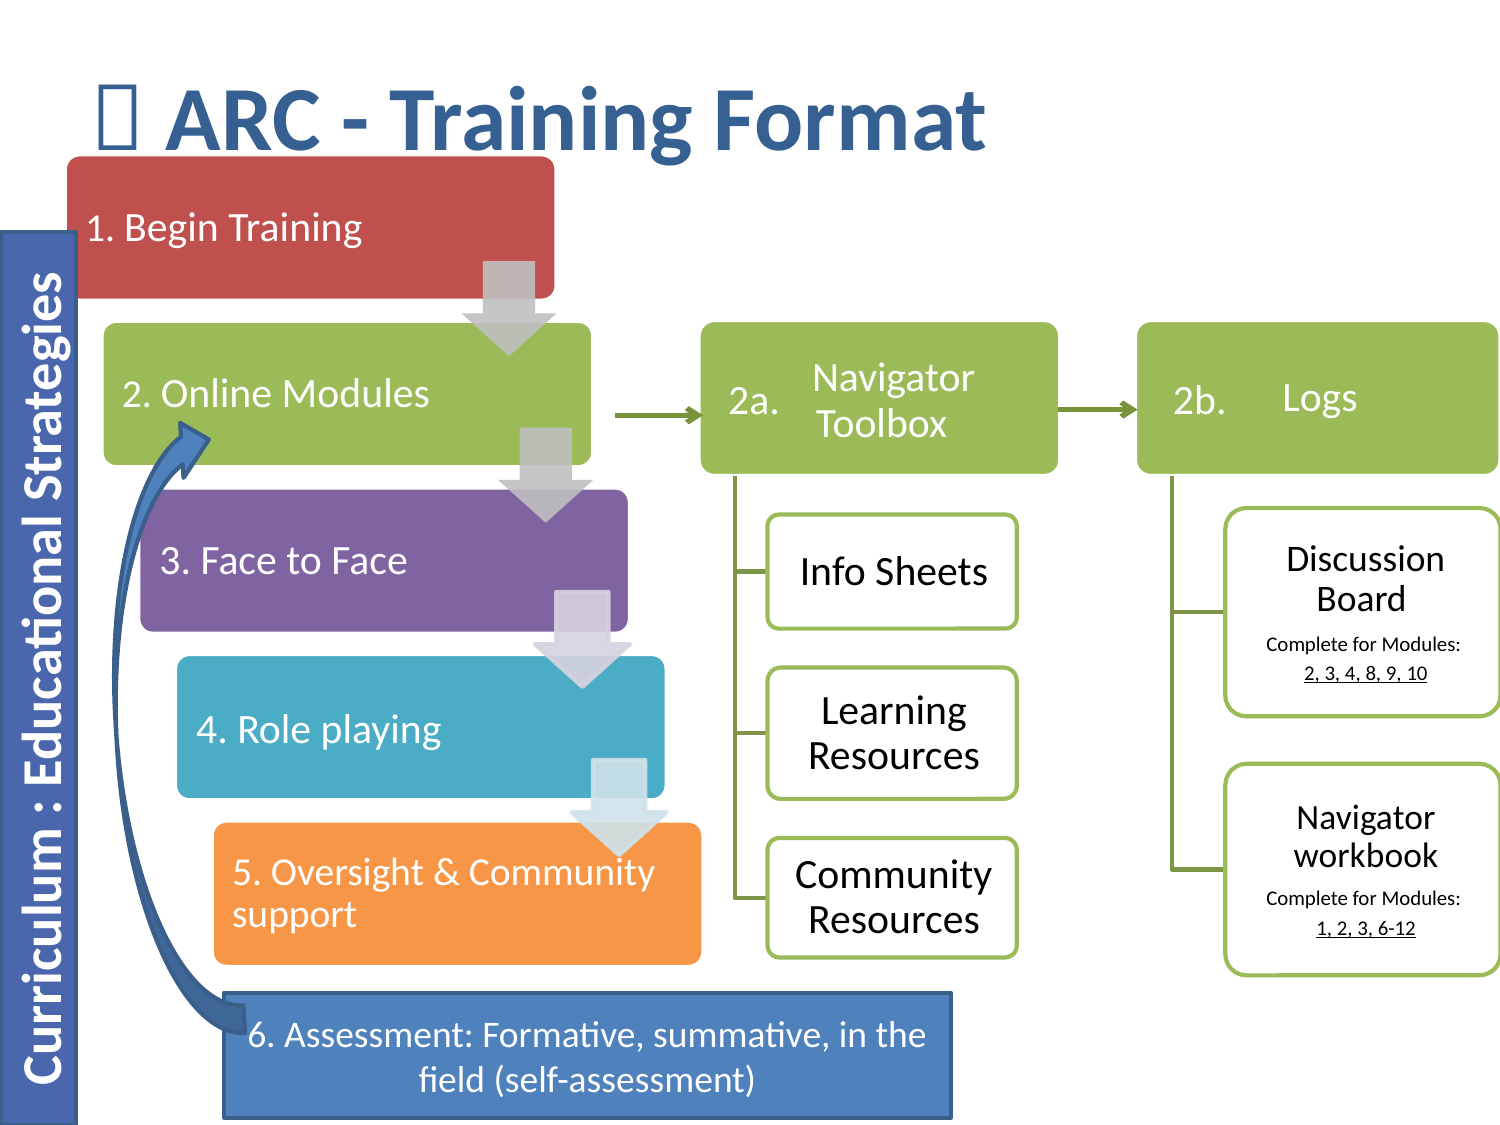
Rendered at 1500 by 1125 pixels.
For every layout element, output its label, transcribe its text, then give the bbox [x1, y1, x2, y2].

text_box Curriculum : Educational Strategies [0, 230, 78, 1125]
text_box  ARC - Training Format [75, 30, 1447, 197]
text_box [64, 154, 704, 967]
text_box [170, 974, 248, 1036]
text_box 6. Assessment: Formative, summative, in the field (self-assessment) [222, 991, 953, 1120]
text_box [694, 314, 1500, 978]
